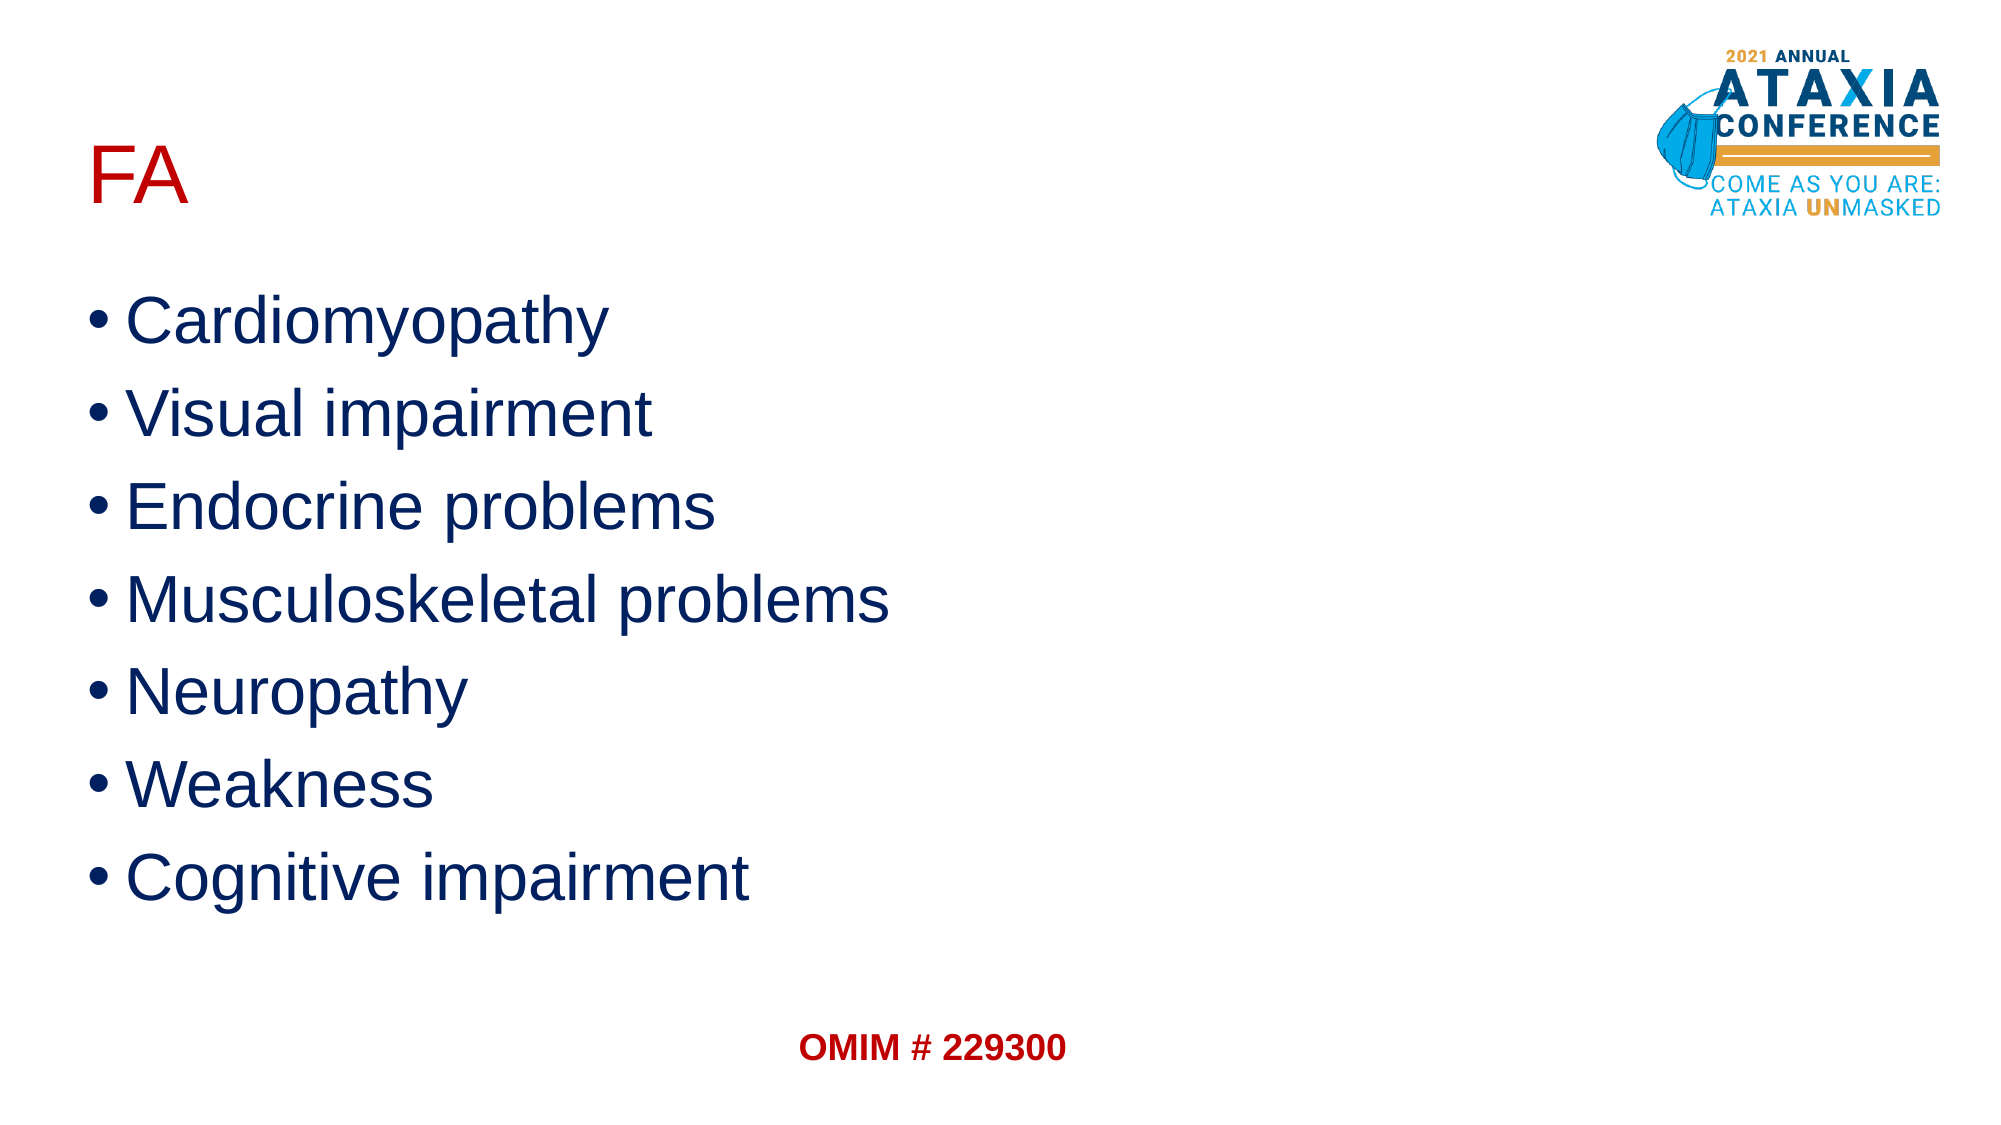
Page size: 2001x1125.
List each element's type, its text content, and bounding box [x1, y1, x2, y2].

list Cardiomyopathy Visual impairment Endocrine problems Musculoskeletal problems Neuropathy Weakness Cognitive impairment [72, 278, 1927, 1016]
text_box OMIM # 229300 [783, 1015, 1083, 1076]
title FA [72, 125, 1585, 229]
